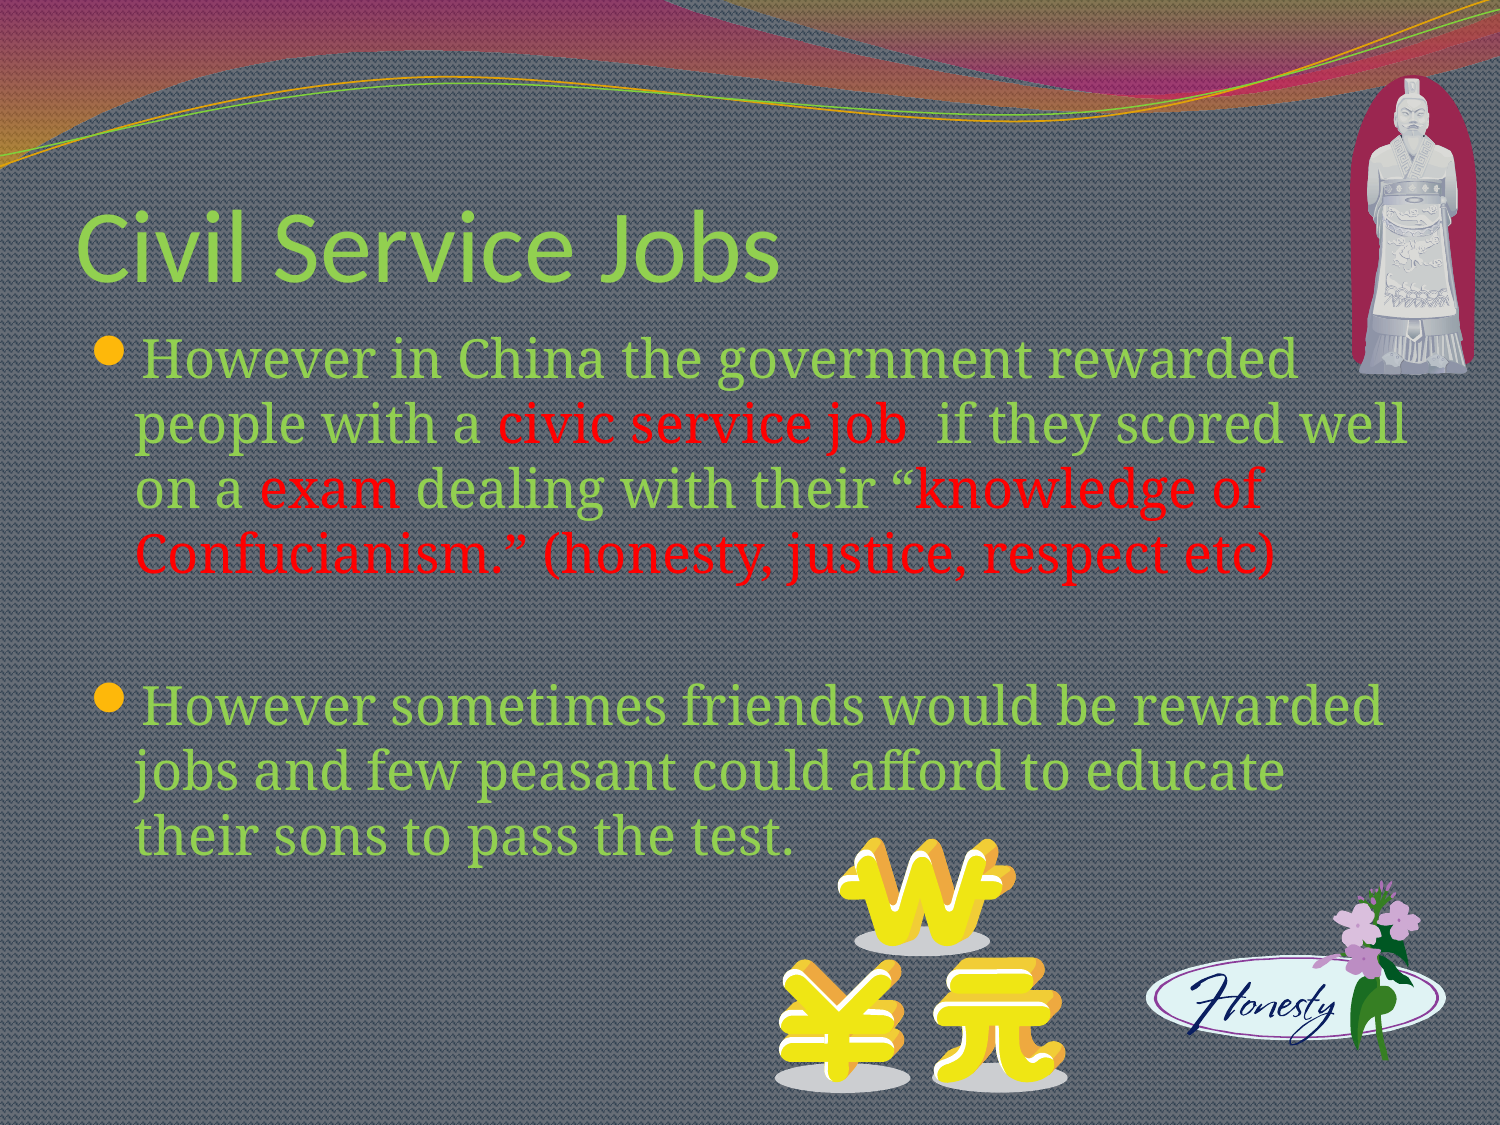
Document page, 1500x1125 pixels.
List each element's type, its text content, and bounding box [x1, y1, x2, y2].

title Civil Service Jobs [75, 115, 1342, 303]
picture [774, 837, 1068, 1094]
picture [1144, 878, 1448, 1062]
list However in China the government rewarded people with a civic service job if they scored well on a exam dealing with their “knowledge of Confucianism.” (honesty, justice, respect etc) However sometimes friends would be rewarded jobs and few peasant could afford to educate their sons to pass the test. [75, 317, 1425, 1038]
picture [1349, 74, 1477, 376]
